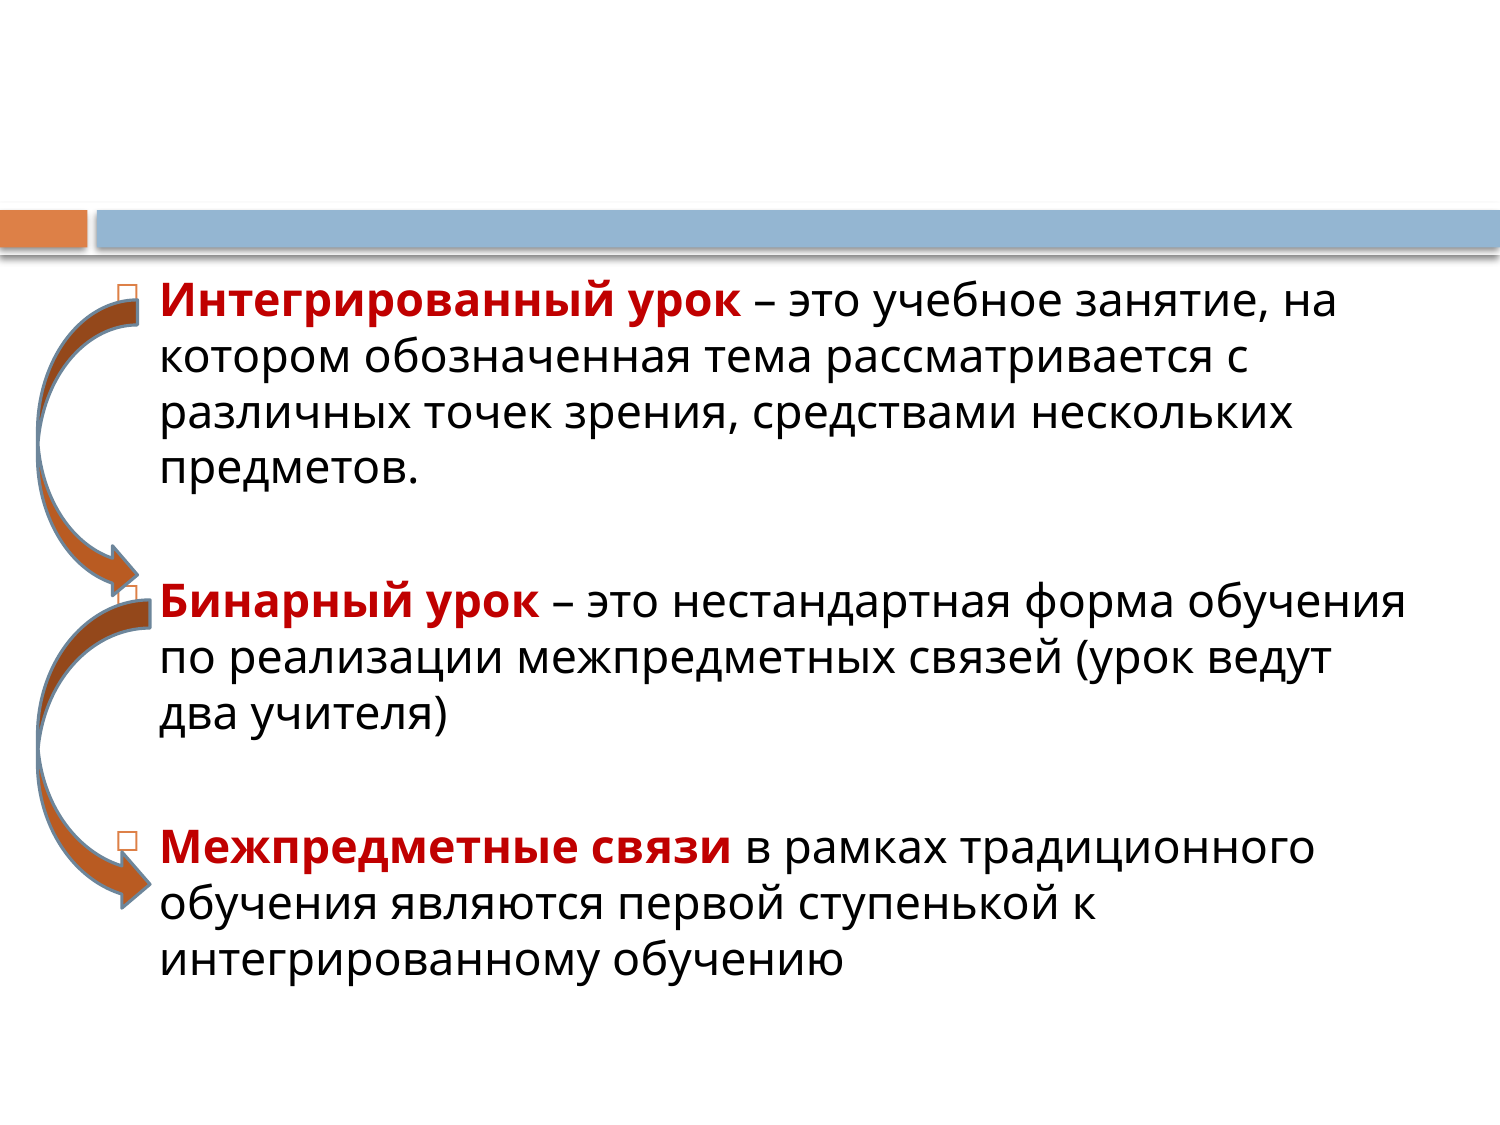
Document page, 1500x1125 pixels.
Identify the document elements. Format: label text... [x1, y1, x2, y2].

list Интегрированный урок – это учебное занятие, на котором обозначенная тема рассматривается с различных точек зрения, средствами нескольких предметов. Бинарный урок – это нестандартная форма обучения по реализации межпредметных связей (урок ведут два учителя) Межпредметные связи в рамках традиционного обучения являются первой ступенькой к интегрированному обучению [100, 262, 1438, 1000]
text_box [35, 298, 140, 598]
text_box [35, 598, 152, 910]
